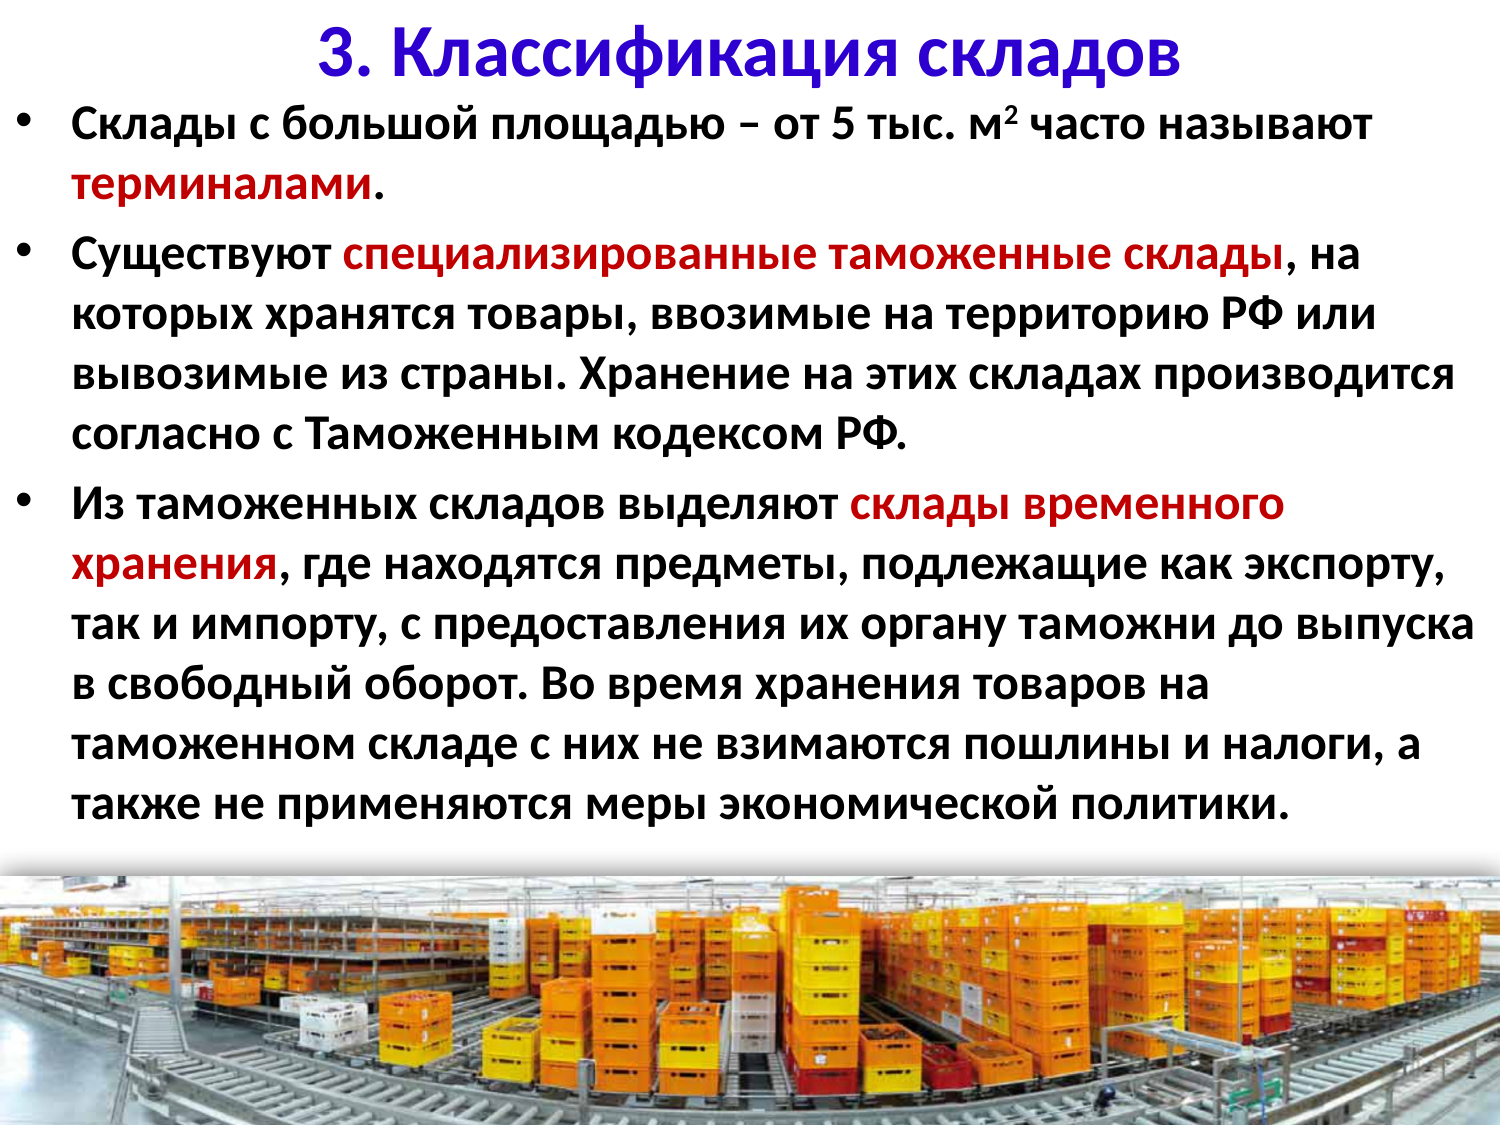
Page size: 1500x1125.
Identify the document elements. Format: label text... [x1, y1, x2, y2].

title 3. Классификация складов [75, 0, 1425, 82]
picture [0, 875, 1500, 1125]
list Склады с большой площадью – от 5 тыс. м2 часто называют терминалами. Существуют специализированные таможенные склады, на которых хранятся товары, ввозимые на территорию РФ или вывозимые из страны. Хранение на этих складах производится согласно с Таможенным кодексом РФ. Из таможенных складов выделяют склады временного хранения, где находятся предметы, подлежащие как экспорту, так и импорту, с предоставления их органу таможни до выпуска в свободный оборот. Во время хранения товаров на таможенном складе с них не взимаются пошлины и налоги, а также не применяются меры экономической политики. [0, 82, 1500, 739]
